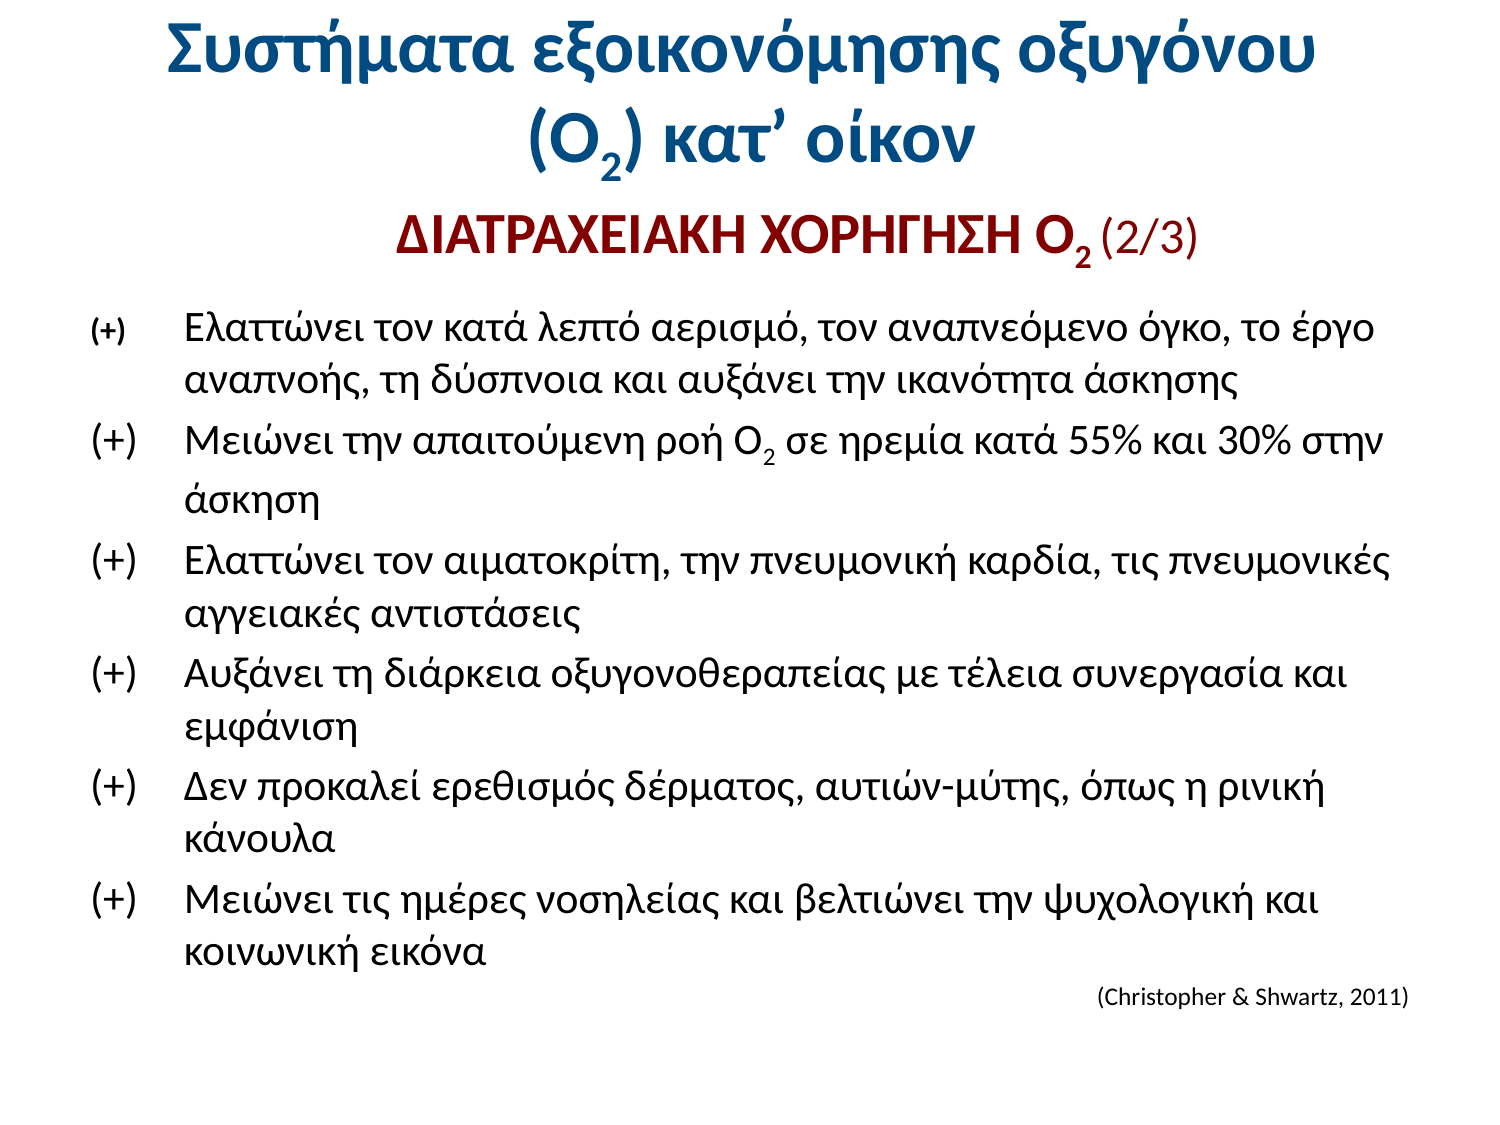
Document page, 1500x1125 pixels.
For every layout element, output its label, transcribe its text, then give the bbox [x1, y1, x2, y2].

list (+) Ελαττώνει τον κατά λεπτό αερισμό, τον αναπνεόμενο όγκο, το έργο αναπνοής, τη δύσπνοια και αυξάνει την ικανότητα άσκησης (+) Μειώνει την απαιτούμενη ροή Ο2 σε ηρεμία κατά 55% και 30% στην άσκηση (+) Ελαττώνει τον αιματοκρίτη, την πνευμονική καρδία, τις πνευμονικές αγγειακές αντιστάσεις (+) Αυξάνει τη διάρκεια οξυγονοθεραπείας με τέλεια συνεργασία και εμφάνιση (+) Δεν προκαλεί ερεθισμός δέρματος, αυτιών-μύτης, όπως η ρινική κάνουλα (+) Μειώνει τις ημέρες νοσηλείας και βελτιώνει την ψυχολογική και κοινωνική εικόνα (Christopher & Shwartz, 2011) [75, 290, 1425, 1024]
title Συστήματα εξοικονόμησης οξυγόνου (Ο2) κατ’ οίκον [76, 19, 1427, 169]
text_box ΔΙΑΤΡΑΧΕΙΑΚΗ ΧΟΡΗΓΗΣΗ Ο2 (2/3) [381, 188, 1228, 283]
